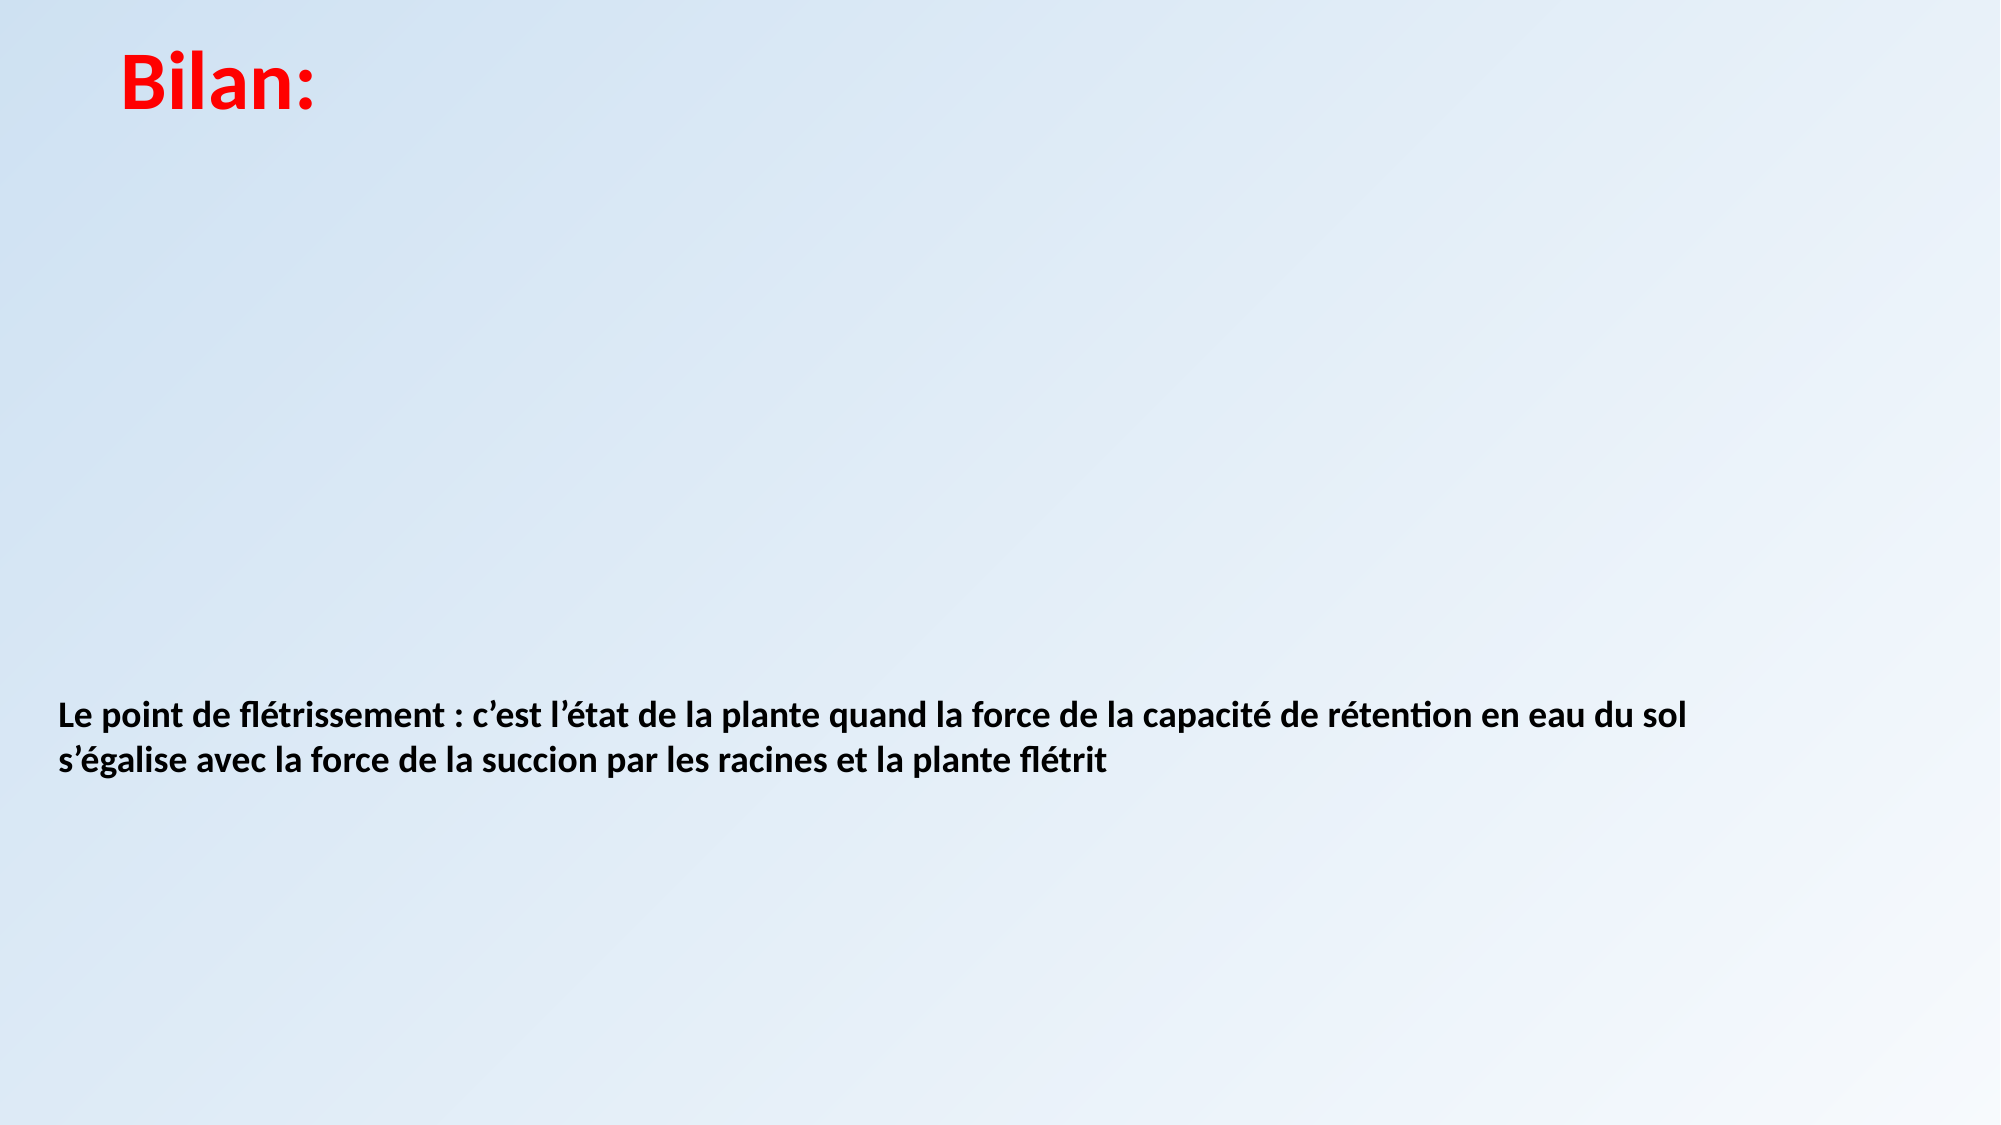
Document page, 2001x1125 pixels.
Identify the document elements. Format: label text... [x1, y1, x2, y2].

text_box Le point de flétrissement : c’est l’état de la plante quand la force de la capacité de rétention en eau du sol s’égalise avec la force de la succion par les racines et la plante flétrit [43, 682, 1788, 787]
text_box Bilan: [106, 18, 333, 134]
